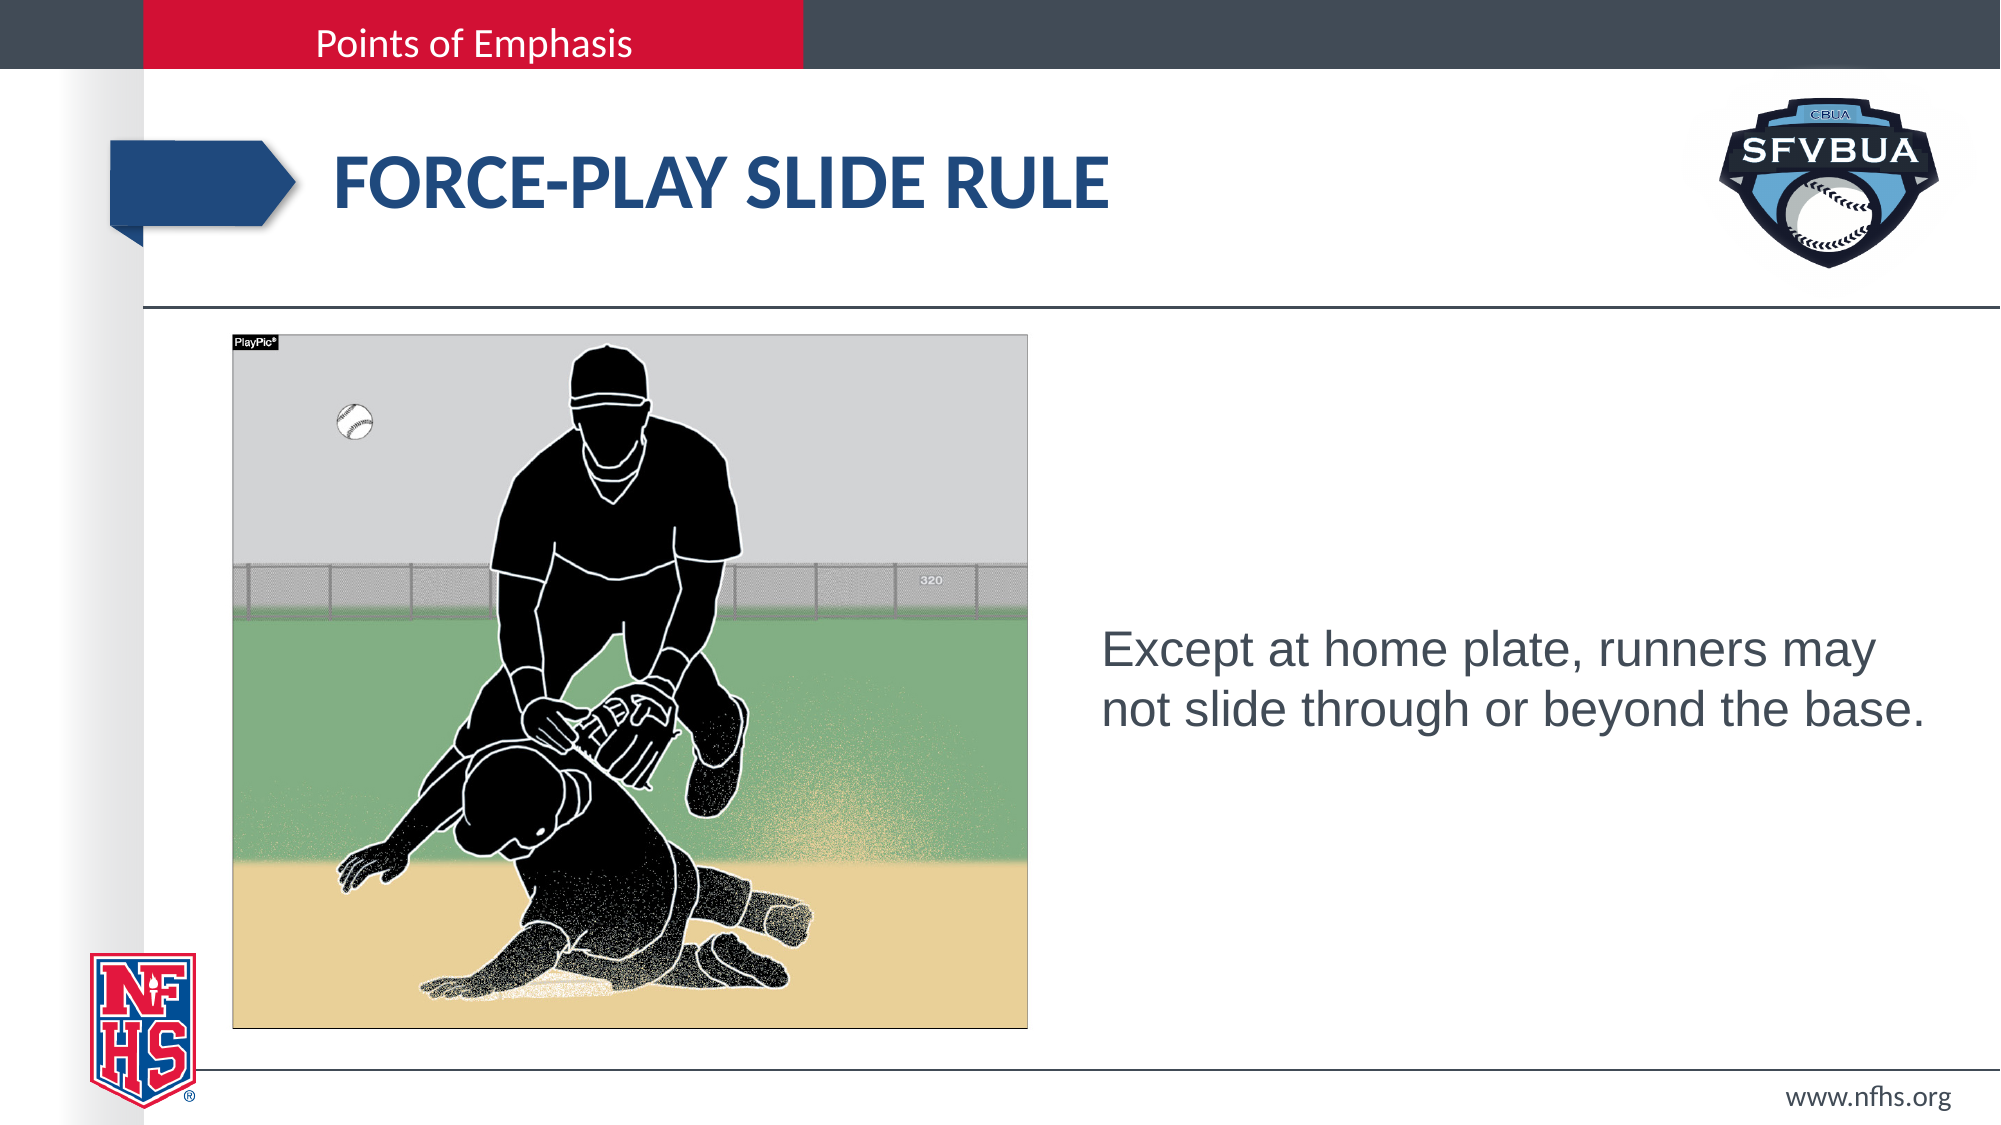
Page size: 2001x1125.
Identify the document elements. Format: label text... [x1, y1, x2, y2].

title Force-play slide rule [318, 85, 1660, 285]
text_box Except at home plate, runners may not slide through or beyond the base. [1086, 608, 1953, 744]
footer www.nfhs.org [1639, 1070, 1967, 1119]
picture [90, 953, 196, 1109]
picture [1665, 58, 1990, 312]
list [224, 326, 1039, 1039]
